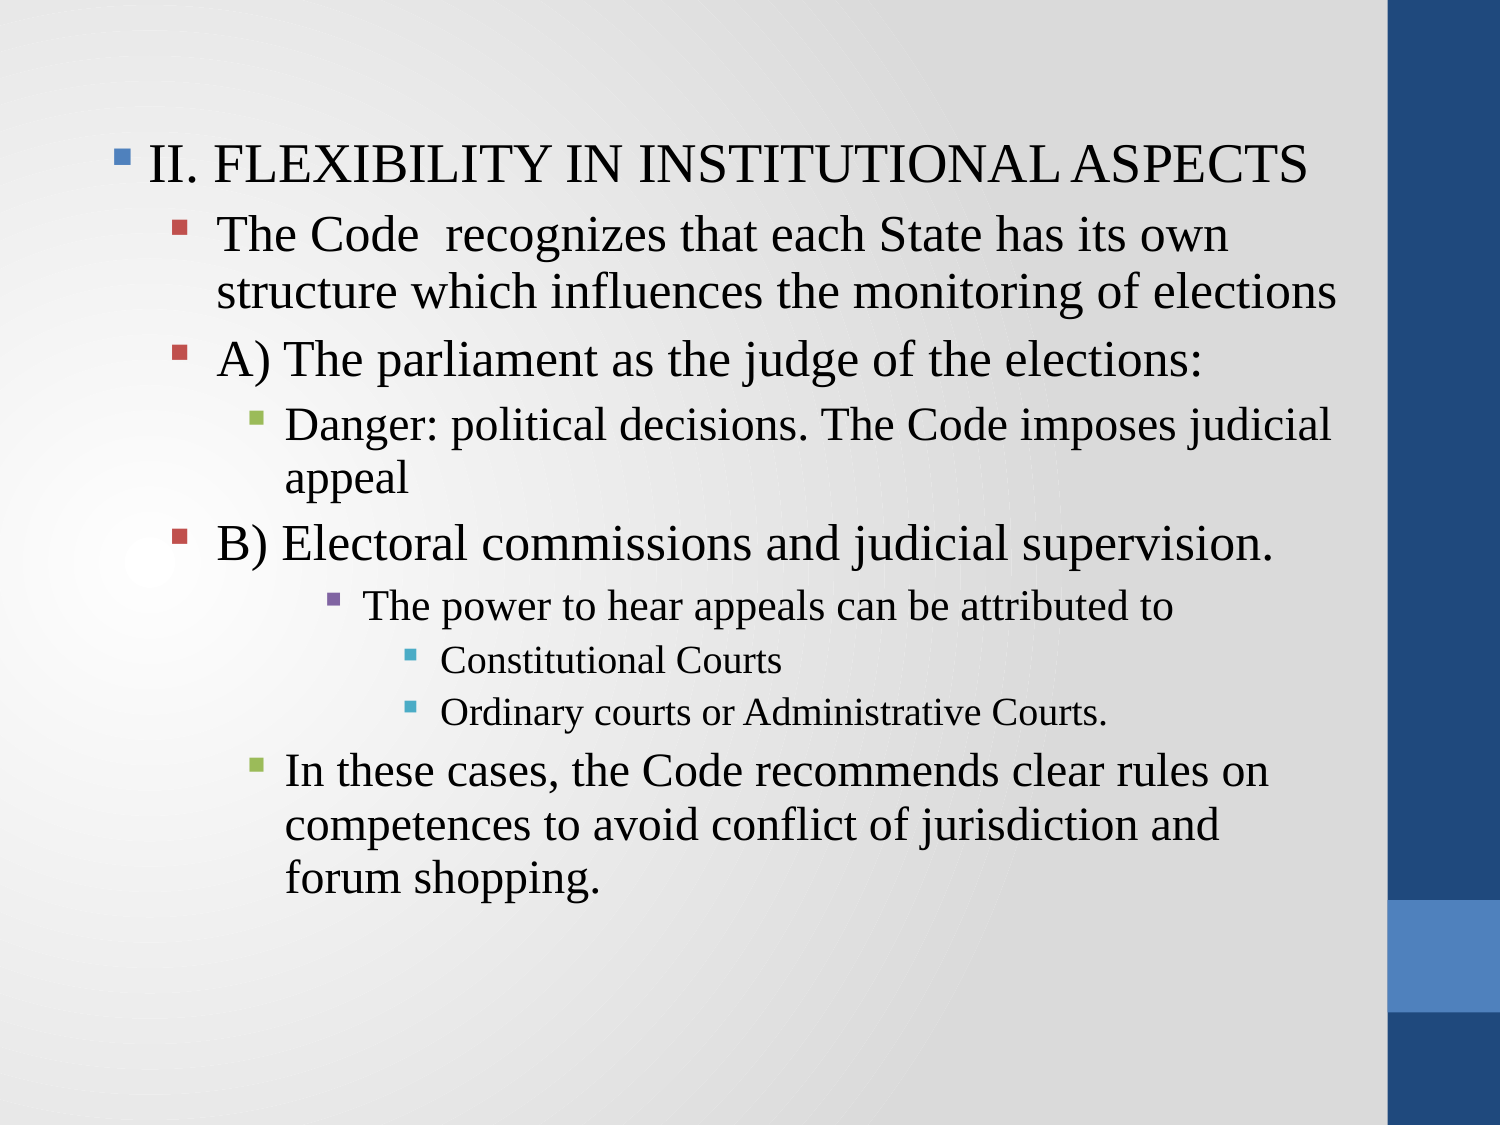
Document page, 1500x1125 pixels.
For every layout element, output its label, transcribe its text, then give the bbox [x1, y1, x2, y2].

list II. FLEXIBILITY IN INSTITUTIONAL ASPECTS The Code recognizes that each State has its own structure which influences the monitoring of elections A) The parliament as the judge of the elections: Danger: political decisions. The Code imposes judicial appeal B) Electoral commissions and judicial supervision. The power to hear appeals can be attributed to Constitutional Courts Ordinary courts or Administrative Courts. In these cases, the Code recommends clear rules on competences to avoid conflict of jurisdiction and forum shopping. [75, 125, 1365, 1005]
